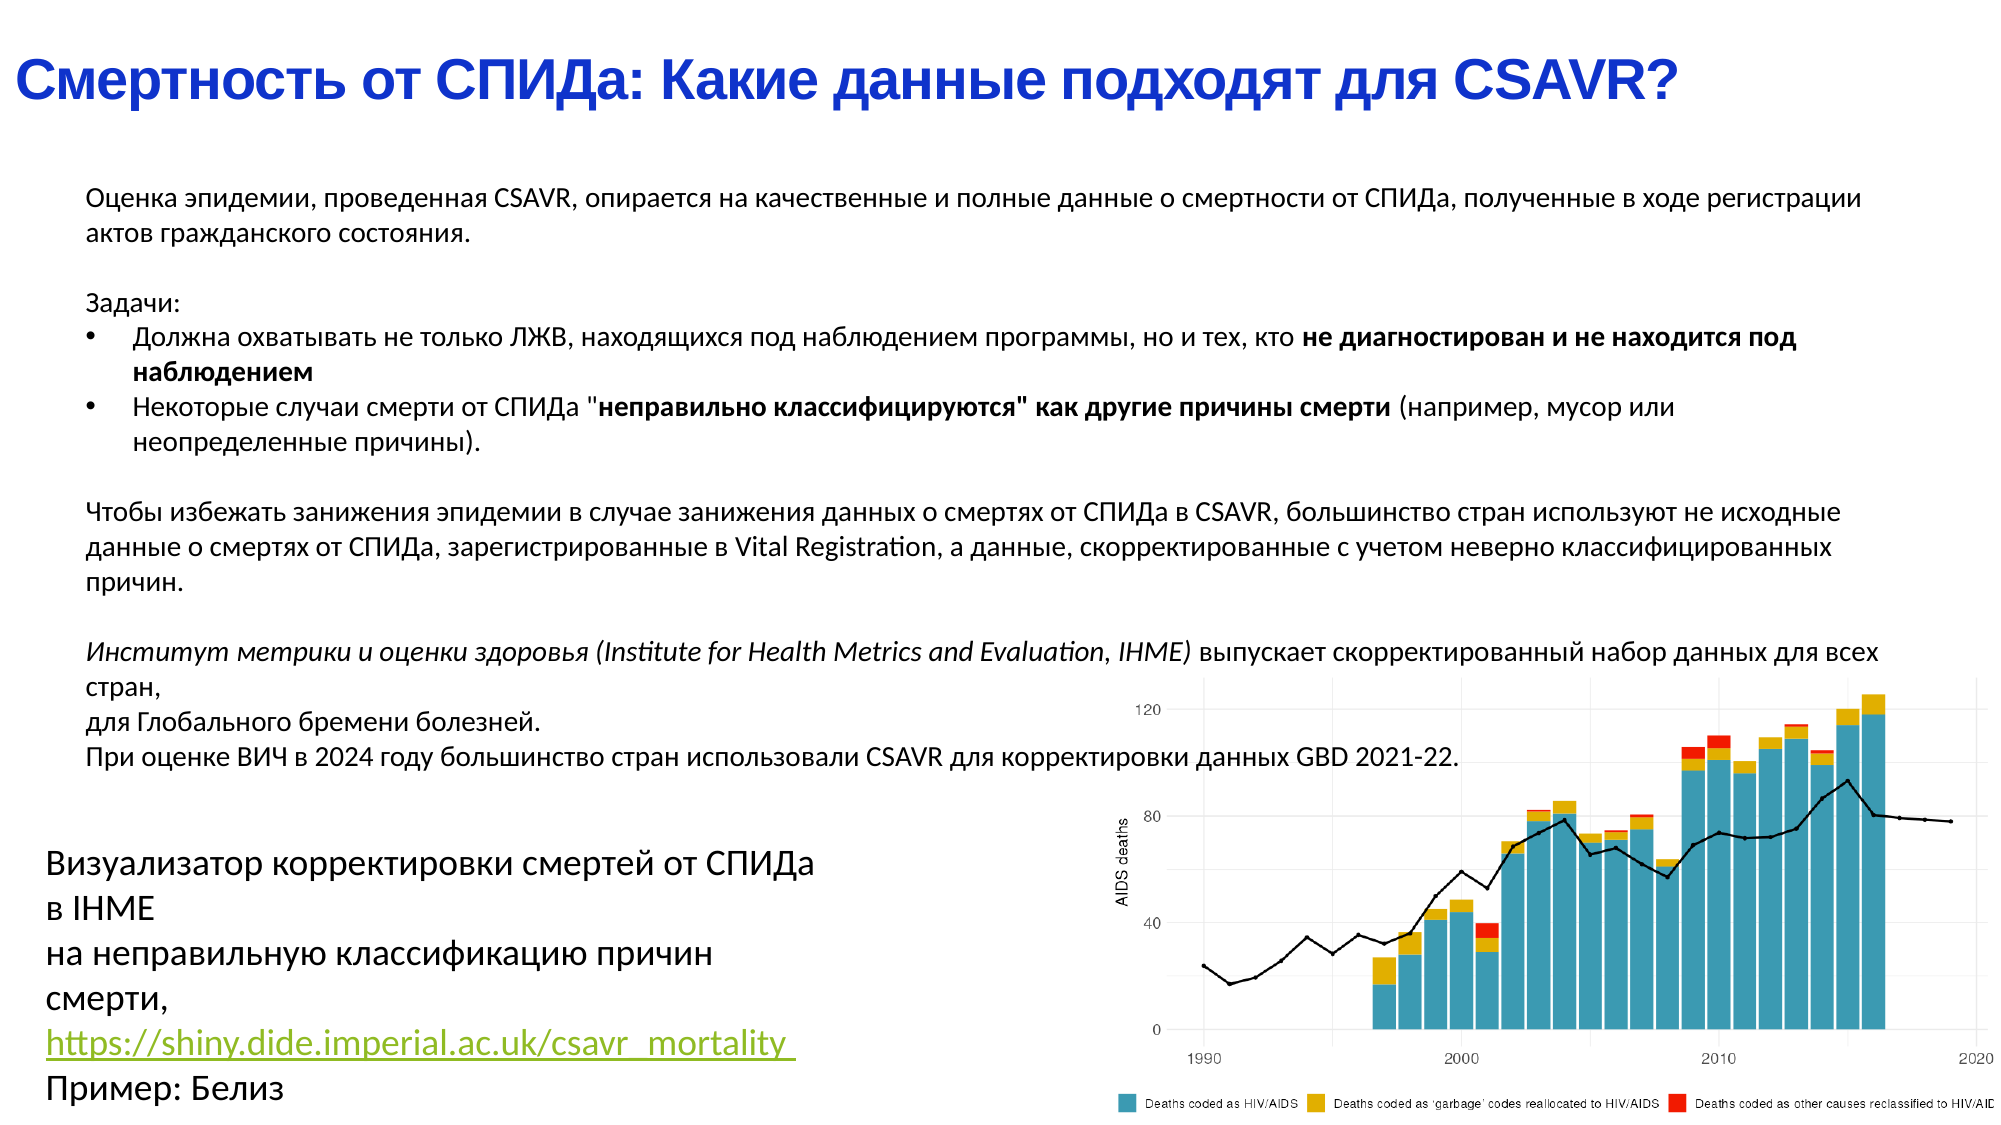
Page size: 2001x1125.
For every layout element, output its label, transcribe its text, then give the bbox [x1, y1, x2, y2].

text_box Оценка эпидемии, проведенная CSAVR, опирается на качественные и полные данные о смертности от СПИДа, полученные в ходе регистрации актов гражданского состояния. Задачи: Должна охватывать не только ЛЖВ, находящихся под наблюдением программы, но и тех, кто не диагностирован и не находится под наблюдением Некоторые случаи смерти от СПИДа "неправильно классифицируются" как другие причины смерти (например, мусор или неопределенные причины). Чтобы избежать занижения эпидемии в случае занижения данных о смертях от СПИДа в CSAVR, большинство стран используют не исходные данные о смертях от СПИДа, зарегистрированные в Vital Registration, а данные, скорректированные с учетом неверно классифицированных причин. Институт метрики и оценки здоровья (Institute for Health Metrics and Evaluation, IHME) выпускает скорректированный набор данных для всех стран, для Глобального бремени болезней. При оценке ВИЧ в 2024 году большинство стран использовали CSAVR для корректировки данных GBD 2021-22. [70, 170, 1898, 780]
picture [1109, 671, 1995, 1125]
title Смертность от СПИДа: Какие данные подходят для CSAVR? [0, 15, 1811, 147]
text_box Визуализатор корректировки смертей от СПИДа в IHME на неправильную классификацию причин смерти, https://shiny.dide.imperial.ac.uk/csavr_mortality Пример: Белиз [30, 830, 848, 1116]
